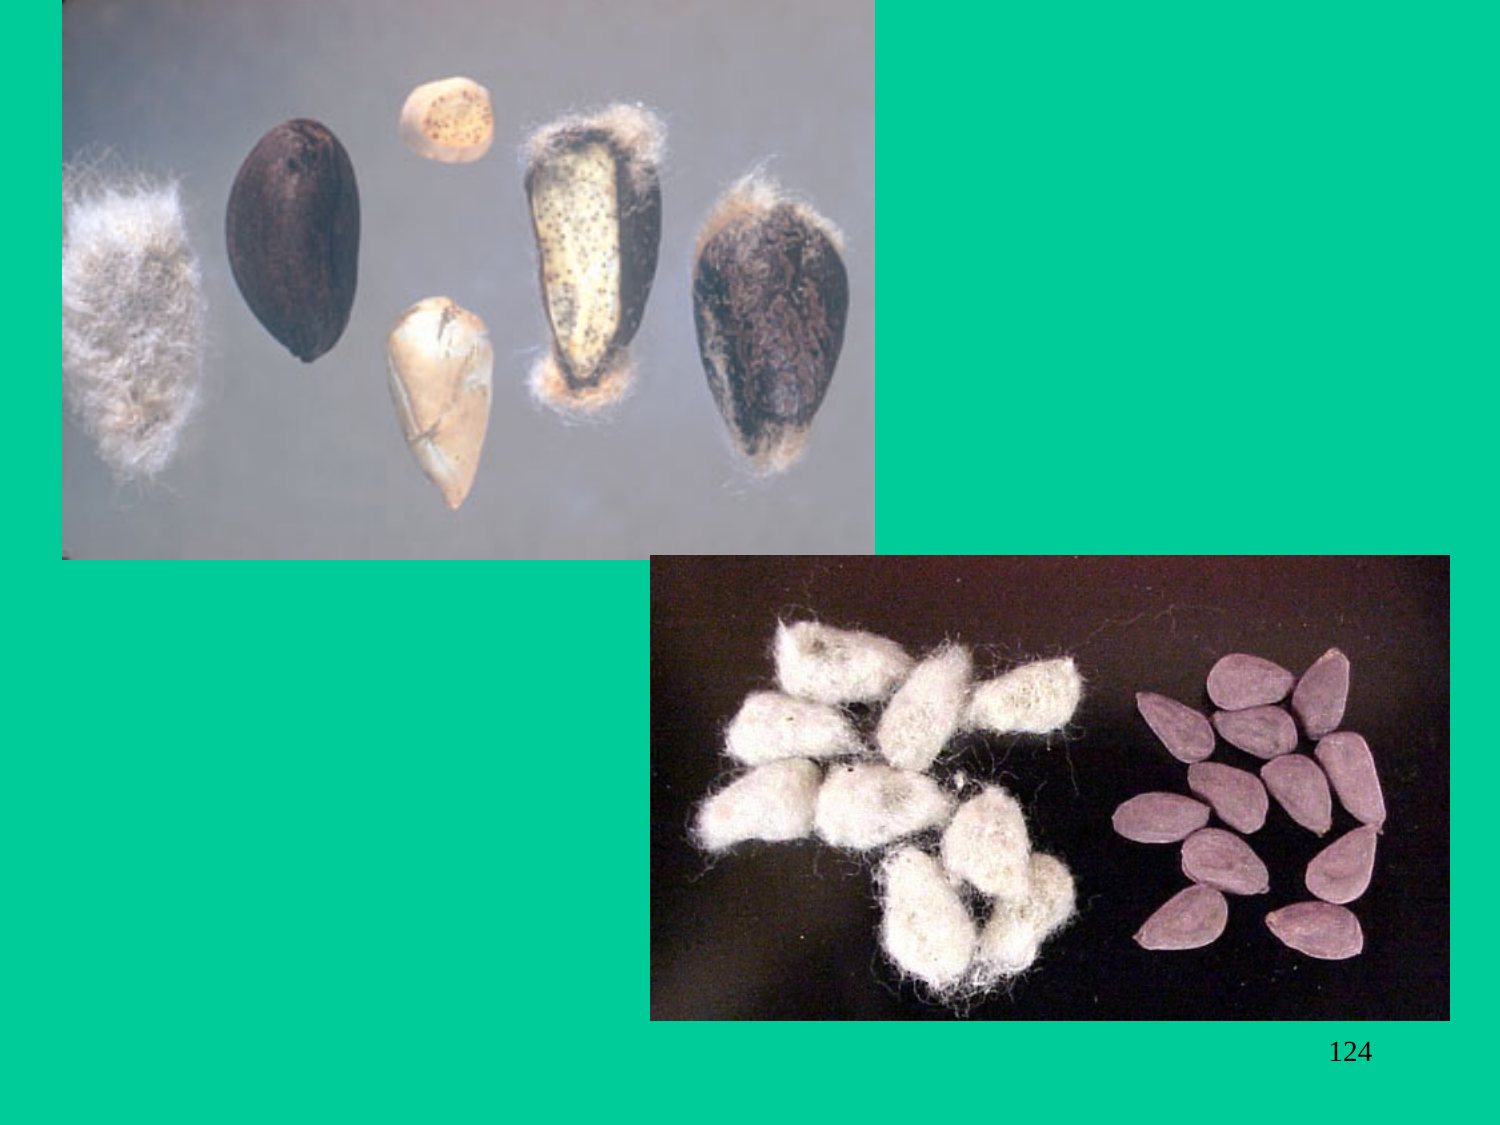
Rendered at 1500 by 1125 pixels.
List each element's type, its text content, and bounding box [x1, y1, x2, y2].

picture [62, 0, 1451, 1022]
slide_number 124 [1074, 1029, 1388, 1101]
